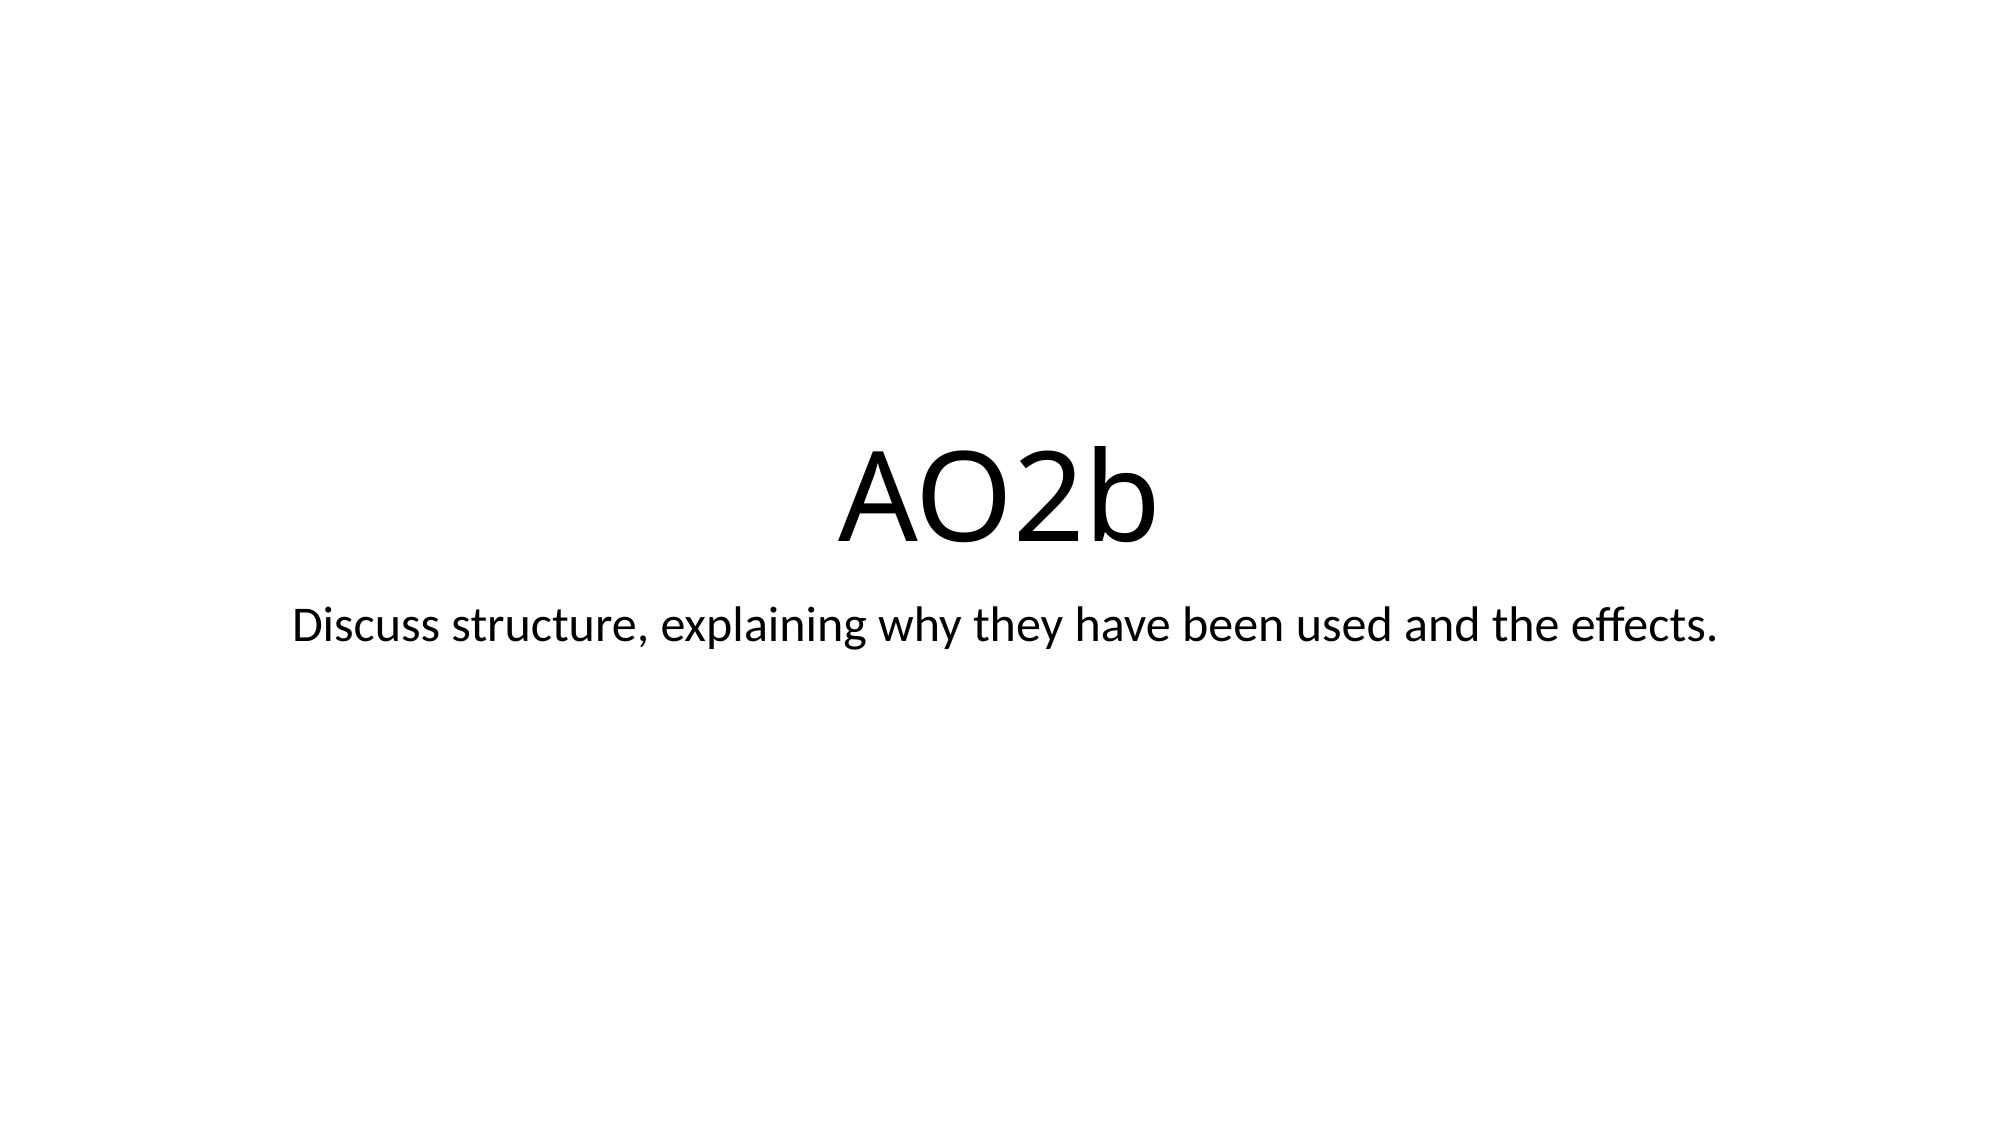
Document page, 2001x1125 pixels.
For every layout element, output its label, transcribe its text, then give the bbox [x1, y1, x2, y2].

subtitle Discuss structure, explaining why they have been used and the effects. [249, 590, 1750, 863]
title AO2b [249, 184, 1750, 576]
